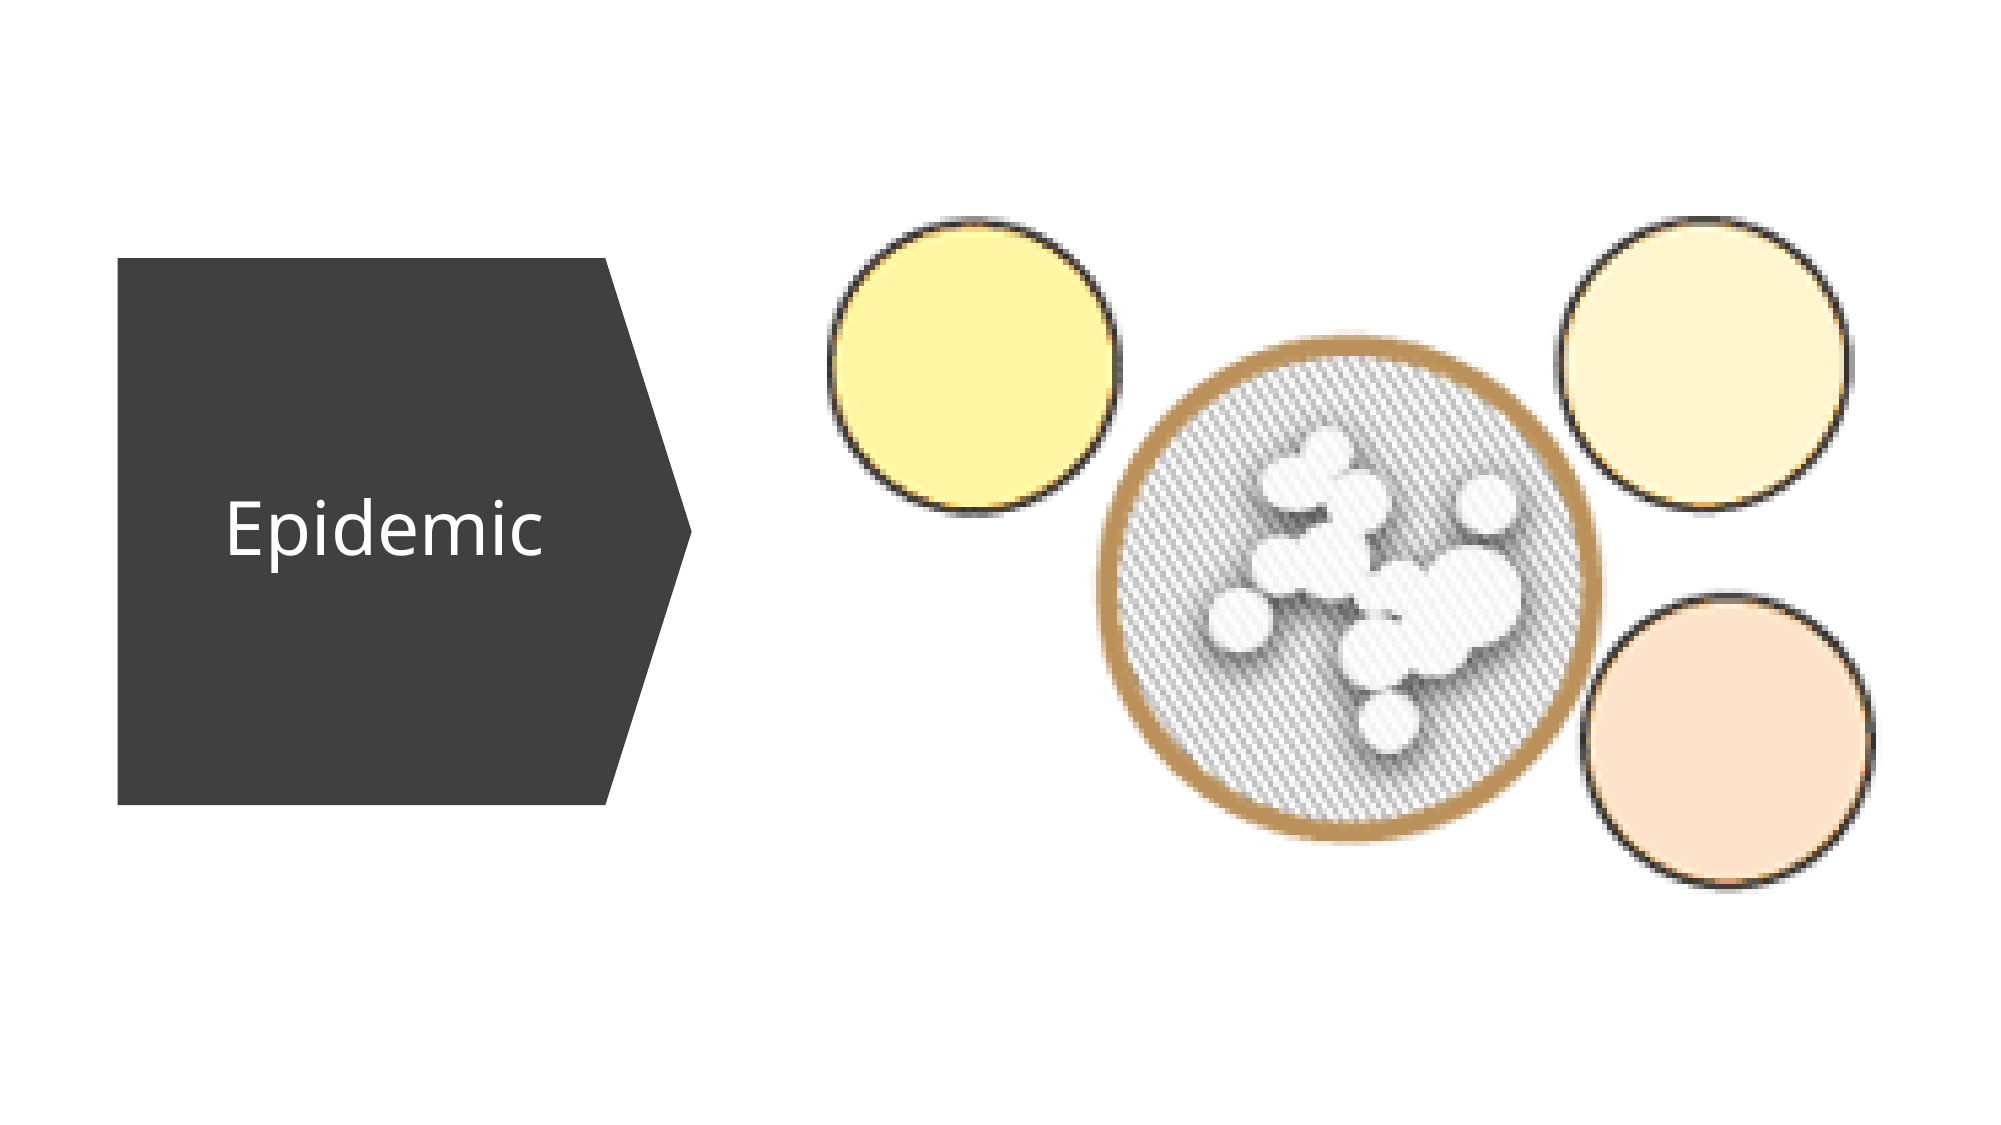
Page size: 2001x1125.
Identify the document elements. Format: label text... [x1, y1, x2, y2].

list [783, 207, 1896, 917]
title Epidemic [168, 322, 601, 741]
text_box [116, 257, 693, 807]
